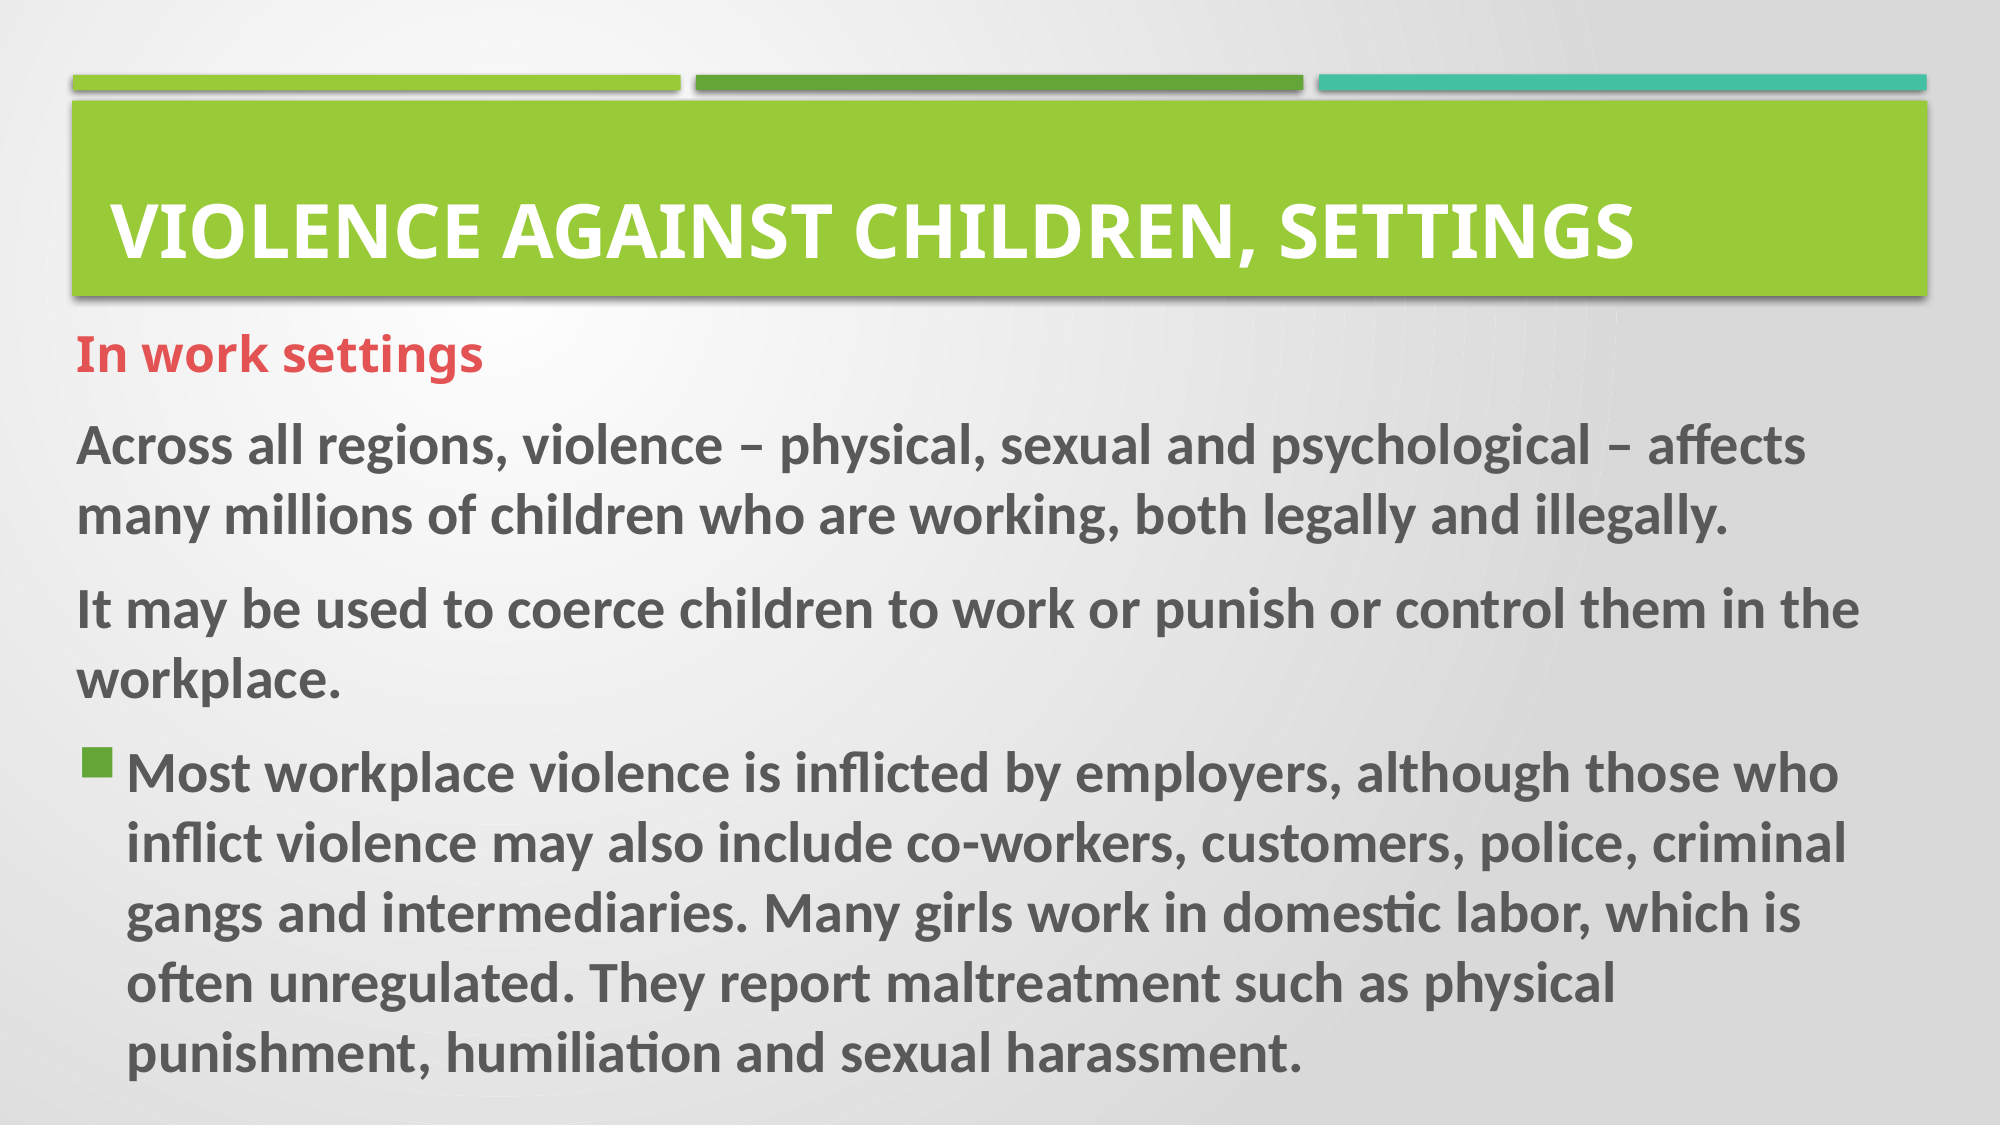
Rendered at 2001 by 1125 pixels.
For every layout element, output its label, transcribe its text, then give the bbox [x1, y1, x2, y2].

list In work settings Across all regions, violence – physical, sexual and psychological – affects many millions of children who are working, both legally and illegally. It may be used to coerce children to work or punish or control them in the workplace. Most workplace violence is inflicted by employers, although those who inflict violence may also include co-workers, customers, police, criminal gangs and intermediaries. Many girls work in domestic labor, which is often unregulated. They report maltreatment such as physical punishment, humiliation and sexual harassment. [61, 281, 1905, 1125]
title Violence against children, settings [95, 115, 1905, 281]
